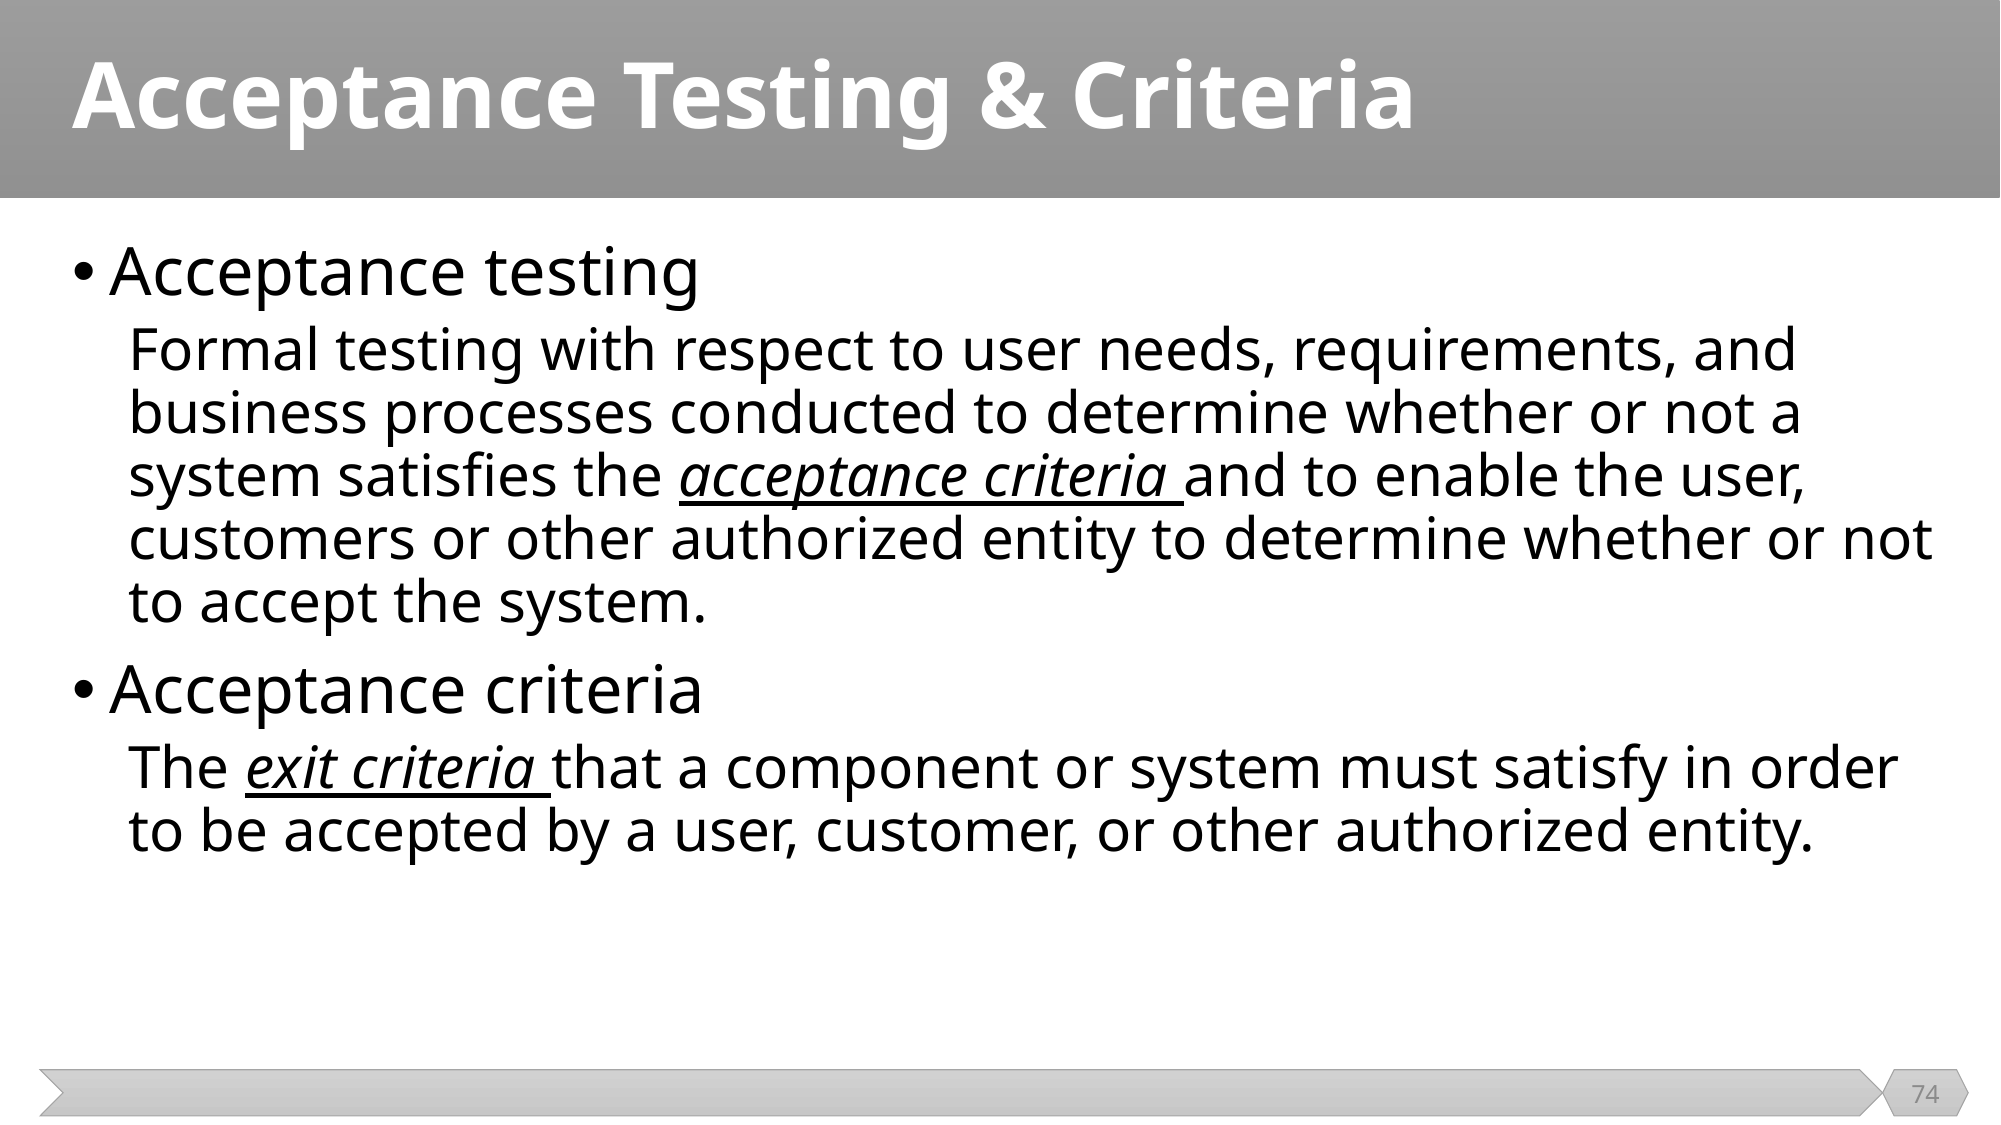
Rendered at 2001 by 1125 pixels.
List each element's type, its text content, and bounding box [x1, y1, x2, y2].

list Acceptance testing Formal testing with respect to user needs, requirements, and business processes conducted to determine whether or not a system satisfies the acceptance criteria and to enable the user, customers or other authorized entity to determine whether or not to accept the system. Acceptance criteria The exit criteria that a component or system must satisfy in order to be accepted by a user, customer, or other authorized entity. [56, 230, 1969, 1010]
slide_number 74 [1882, 1065, 1969, 1125]
title Acceptance Testing & Criteria [56, 0, 1969, 199]
